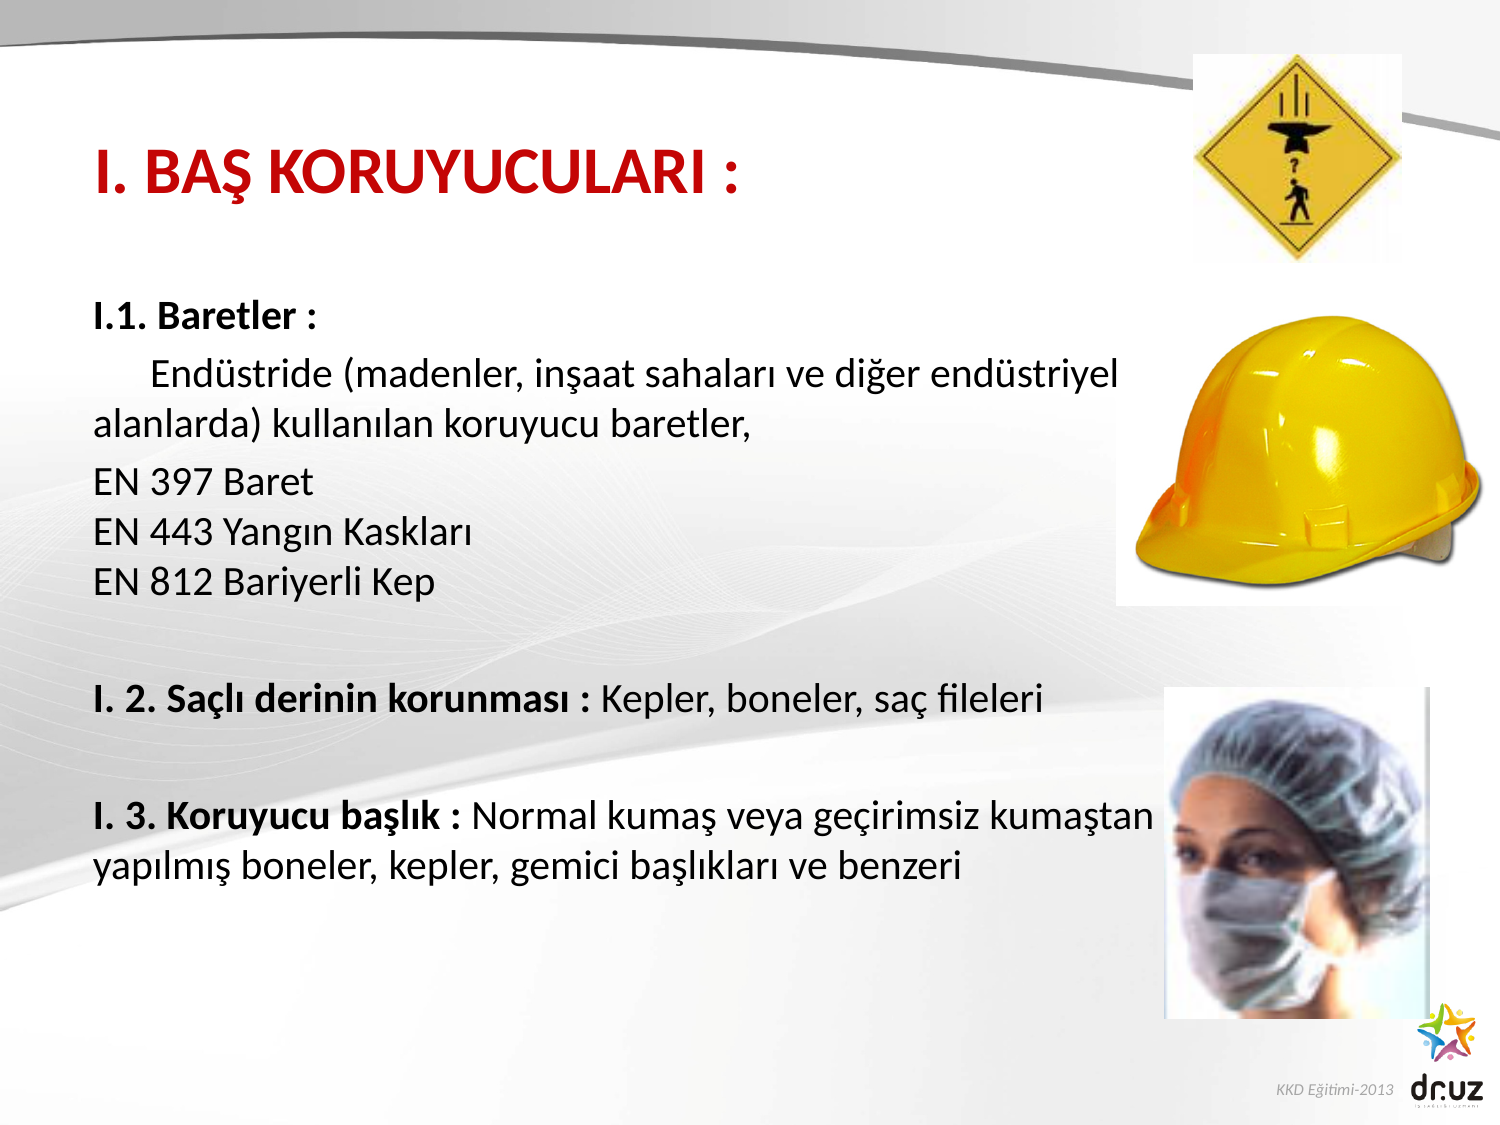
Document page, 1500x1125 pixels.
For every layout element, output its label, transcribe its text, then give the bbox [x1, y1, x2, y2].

picture [0, 0, 1500, 1125]
title I. BAŞ KORUYUCULARI : [93, 93, 1187, 250]
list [1115, 301, 1500, 606]
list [1164, 687, 1431, 1019]
list I.1. Baretler : Endüstride (madenler, inşaat sahaları ve diğer endüstriyel alanlarda) kullanılan koruyucu baretler, EN 397 Baret EN 443 Yangın Kaskları EN 812 Bariyerli Kep I. 2. Saçlı derinin korunması : Kepler, boneler, saç fileleri I. 3. Koruyucu başlık : Normal kumaş veya geçirimsiz kumaştan yapılmış boneler, kepler, gemici başlıkları ve benzeri [92, 287, 1210, 988]
